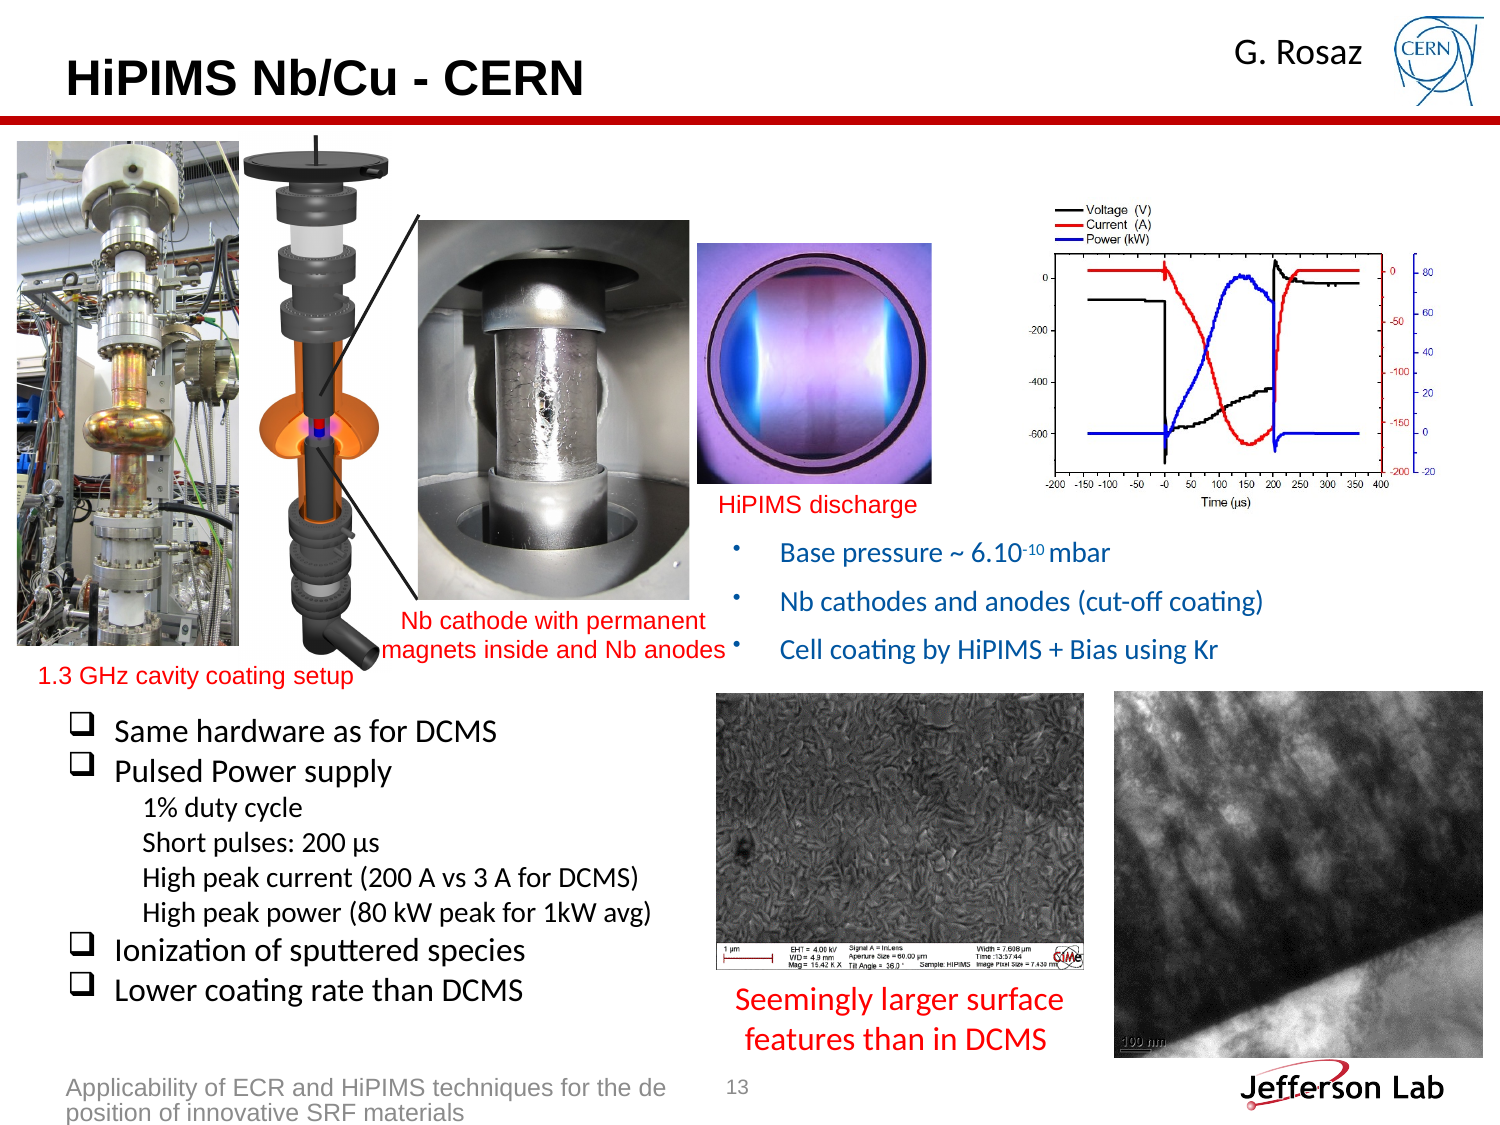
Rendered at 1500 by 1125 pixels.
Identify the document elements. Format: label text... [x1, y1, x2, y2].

text_box [16, 141, 239, 646]
text_box [697, 243, 932, 484]
text_box Seemingly larger surface features than in DCMS [692, 969, 1108, 1065]
picture [1022, 197, 1441, 517]
text_box G. Rosaz [1219, 19, 1378, 80]
text_box [417, 220, 690, 600]
text_box 1.3 GHz cavity coating setup [35, 657, 359, 690]
text_box Base pressure ~ 6.10-10 mbar Nb cathodes and anodes (cut-off coating) Cell coating by HiPIMS + Bias using Kr [715, 526, 1466, 673]
text_box Nb cathode with permanent magnets inside and Nb anodes [379, 601, 715, 664]
text_box [238, 131, 392, 673]
picture [1394, 16, 1484, 106]
picture [715, 693, 1084, 970]
text_box HiPIMS discharge [716, 486, 921, 518]
picture [1114, 691, 1483, 1122]
slide_number 13 [693, 1065, 782, 1111]
text_box Same hardware as for DCMS Pulsed Power supply 1% duty cycle Short pulses: 200 µs High peak current (200 A vs 3 A for DCMS) High peak power (80 kW peak for 1kW avg) Ionization of sputtered species Lower coating rate than DCMS [52, 701, 803, 1016]
title HiPIMS Nb/Cu - CERN [50, 39, 1440, 120]
footer Applicability of ECR and HiPIMS techniques for the deposition of innovative SRF materials [50, 1060, 694, 1112]
